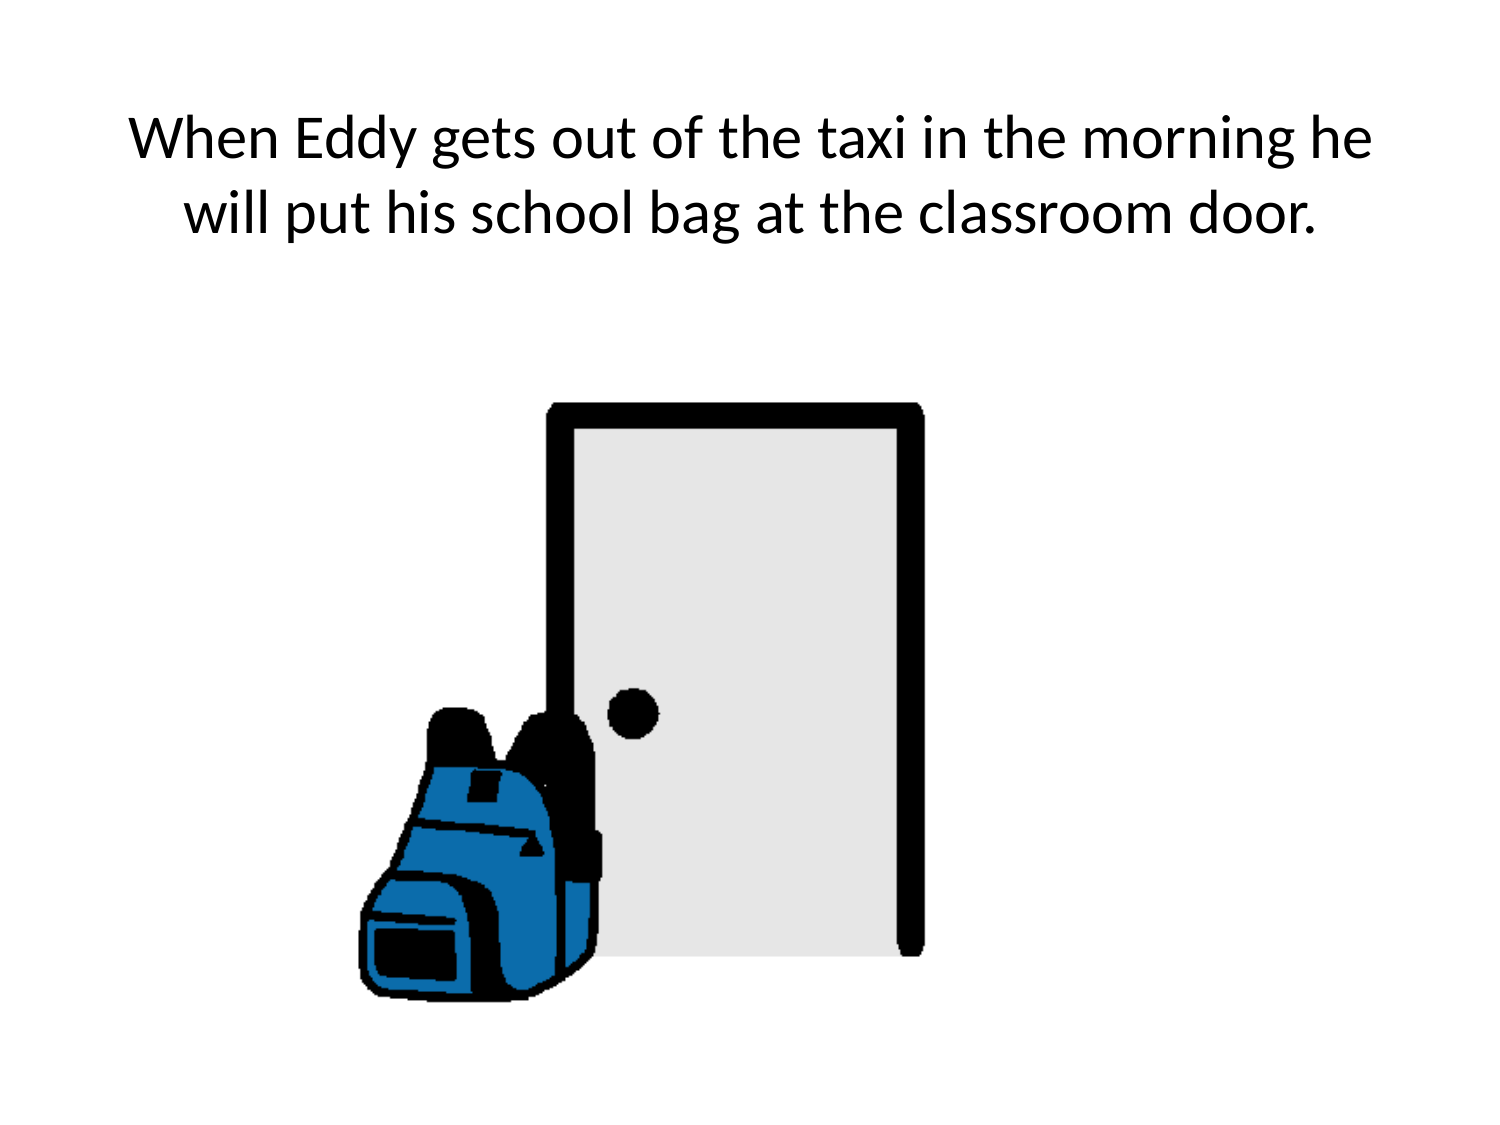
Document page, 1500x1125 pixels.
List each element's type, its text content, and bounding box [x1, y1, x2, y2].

text_box When Eddy gets out of the taxi in the morning he will put his school bag at the classroom door. [76, 66, 1427, 277]
picture [300, 373, 1076, 1014]
